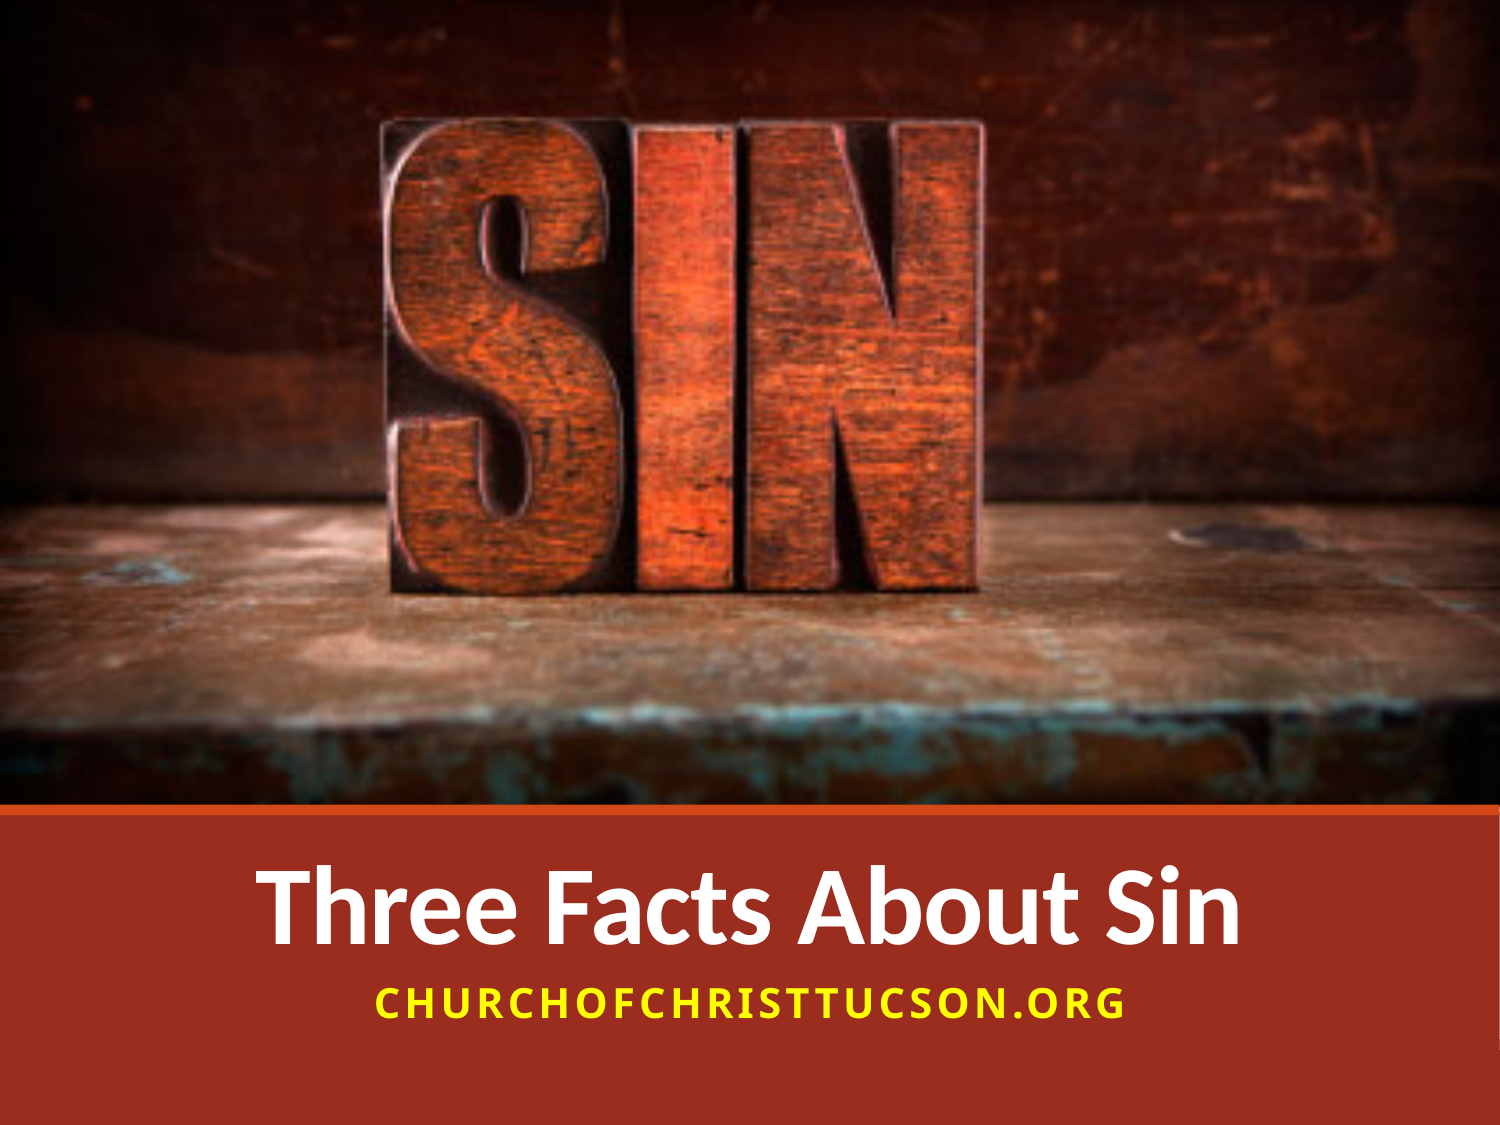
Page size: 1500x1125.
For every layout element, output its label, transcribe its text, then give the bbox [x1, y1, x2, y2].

subtitle Churchofchristtucson.org [131, 975, 1369, 1065]
picture [0, 0, 1500, 807]
text_box [0, 816, 1500, 1125]
text_box [0, 812, 1500, 816]
title Three Facts About Sin [131, 840, 1369, 975]
